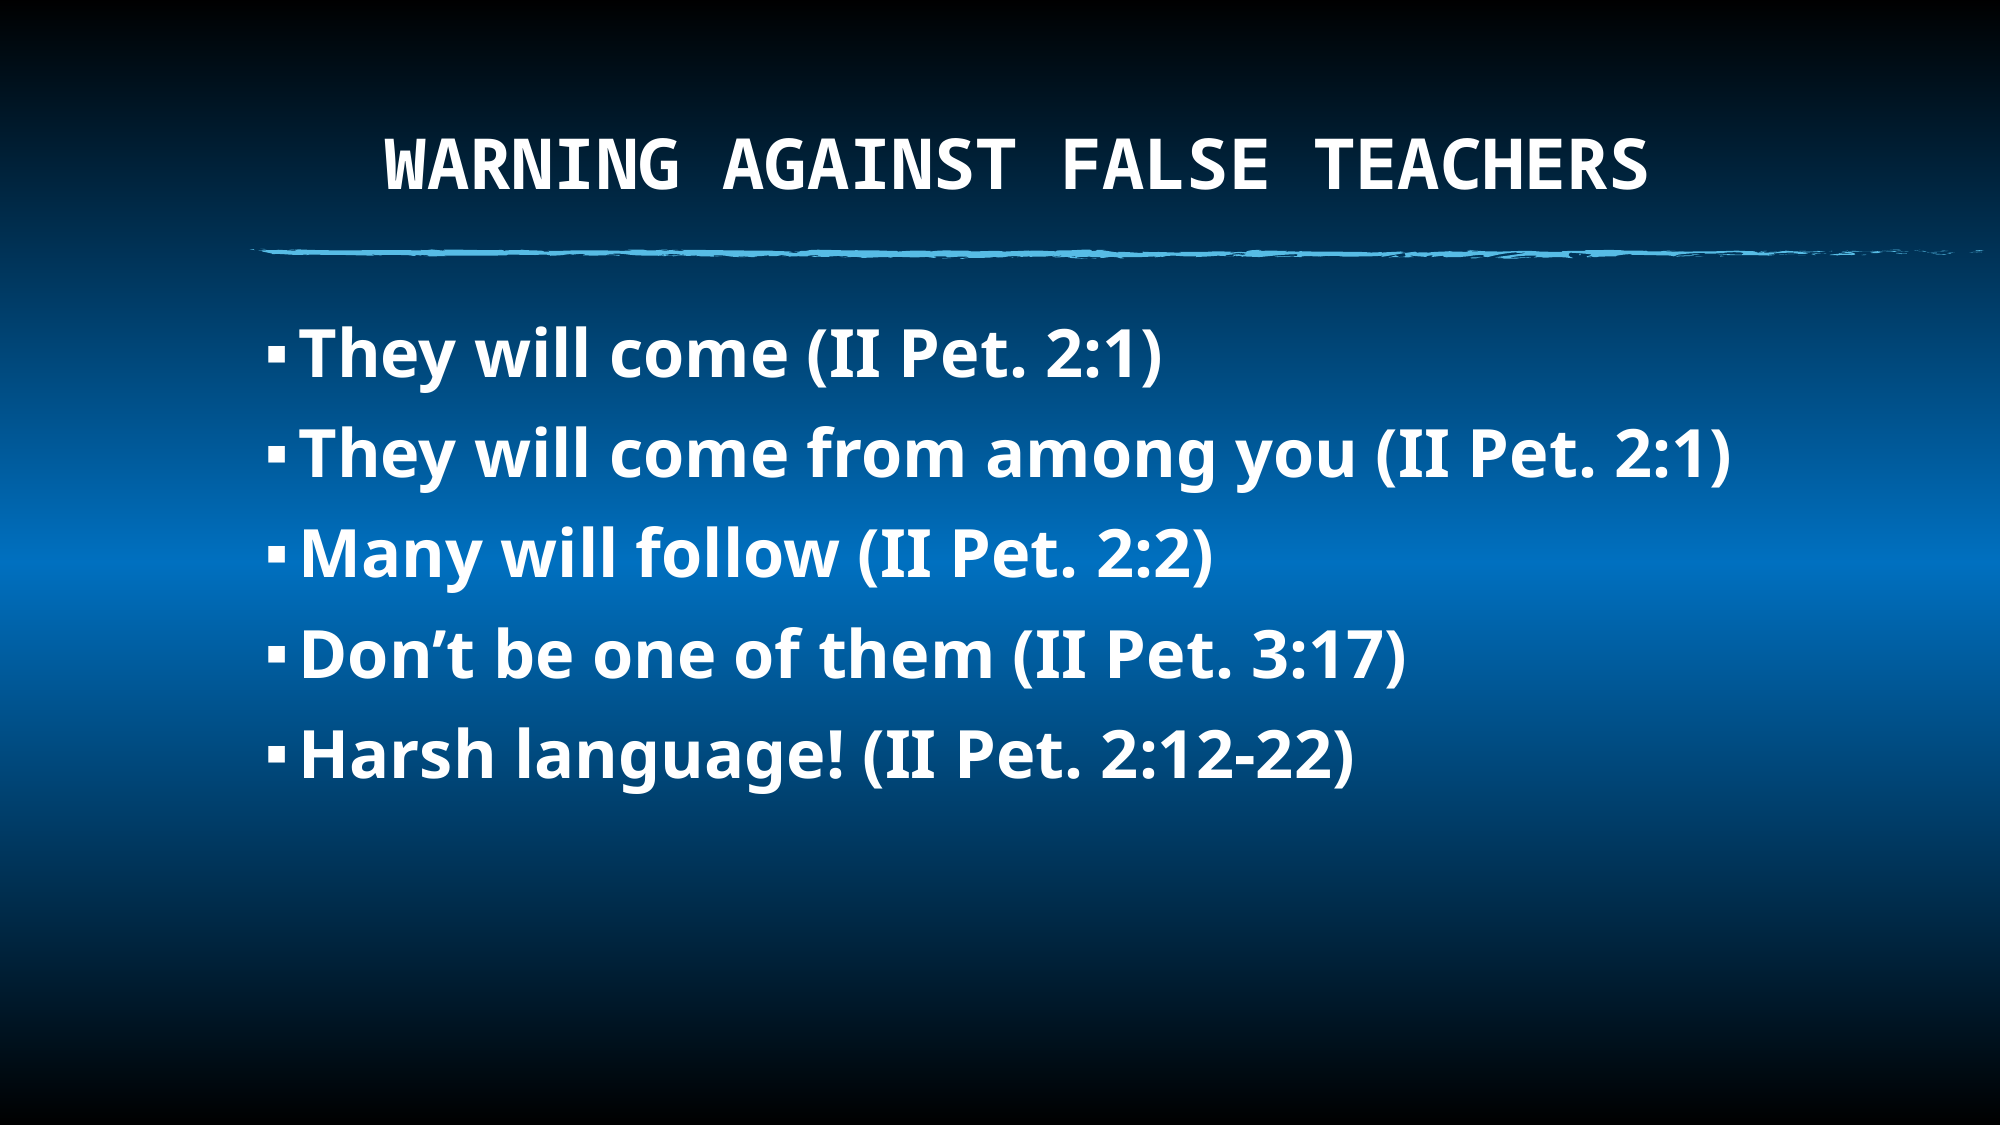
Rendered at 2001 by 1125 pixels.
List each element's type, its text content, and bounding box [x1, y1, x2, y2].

list They will come (II Pet. 2:1) They will come from among you (II Pet. 2:1) Many will follow (II Pet. 2:2) Don’t be one of them (II Pet. 3:17) Harsh language! (II Pet. 2:12-22) [249, 312, 1751, 1013]
title WARNING AGAINST FALSE TEACHERS [362, 45, 1675, 213]
